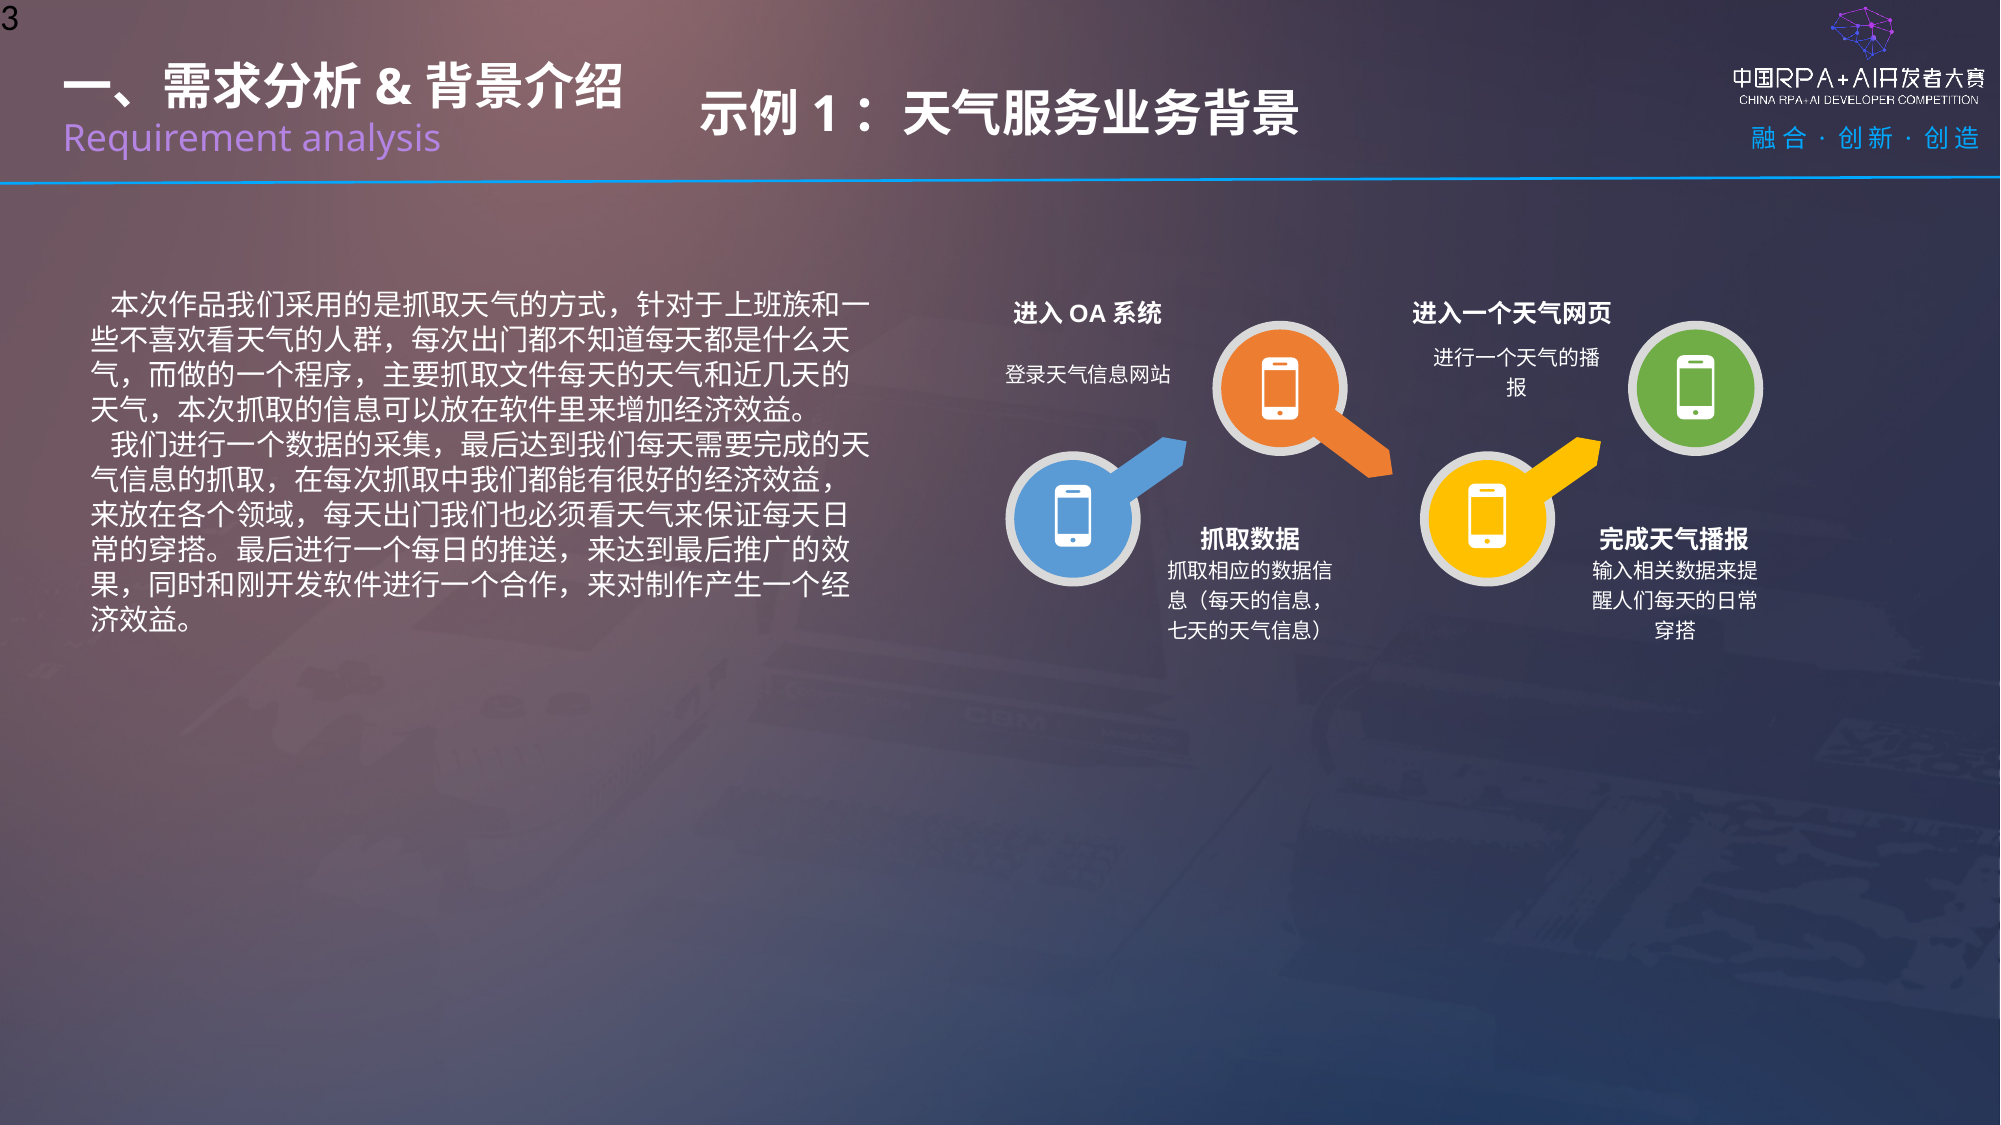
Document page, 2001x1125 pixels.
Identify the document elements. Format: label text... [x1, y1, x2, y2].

picture [0, 184, 2000, 1125]
picture [0, 0, 2001, 177]
text_box 本次作品我们采用的是抓取天气的方式，针对于上班族和一些不喜欢看天气的人群，每次出门都不知道每天都是什么天气，而做的一个程序，主要抓取文件每天的天气和近几天的天气，本次抓取的信息可以放在软件里来增加经济效益。 我们进行一个数据的采集，最后达到我们每天需要完成的天气信息的抓取，在每次抓取中我们都能有很好的经济效益，来放在各个领域，每天出门我们也必须看天气来保证每天日常的穿搭。最后进行一个每日的推送，来达到最后推广的效果，同时和刚开发软件进行一个合作，来对制作产生一个经济效益。 [75, 279, 886, 644]
text_box 示例1：天气服务业务背景 [684, 43, 1462, 149]
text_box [0, 177, 2000, 184]
text_box 一、需求分析&背景介绍 Requirement analysis [47, 46, 1408, 167]
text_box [999, 298, 1764, 626]
